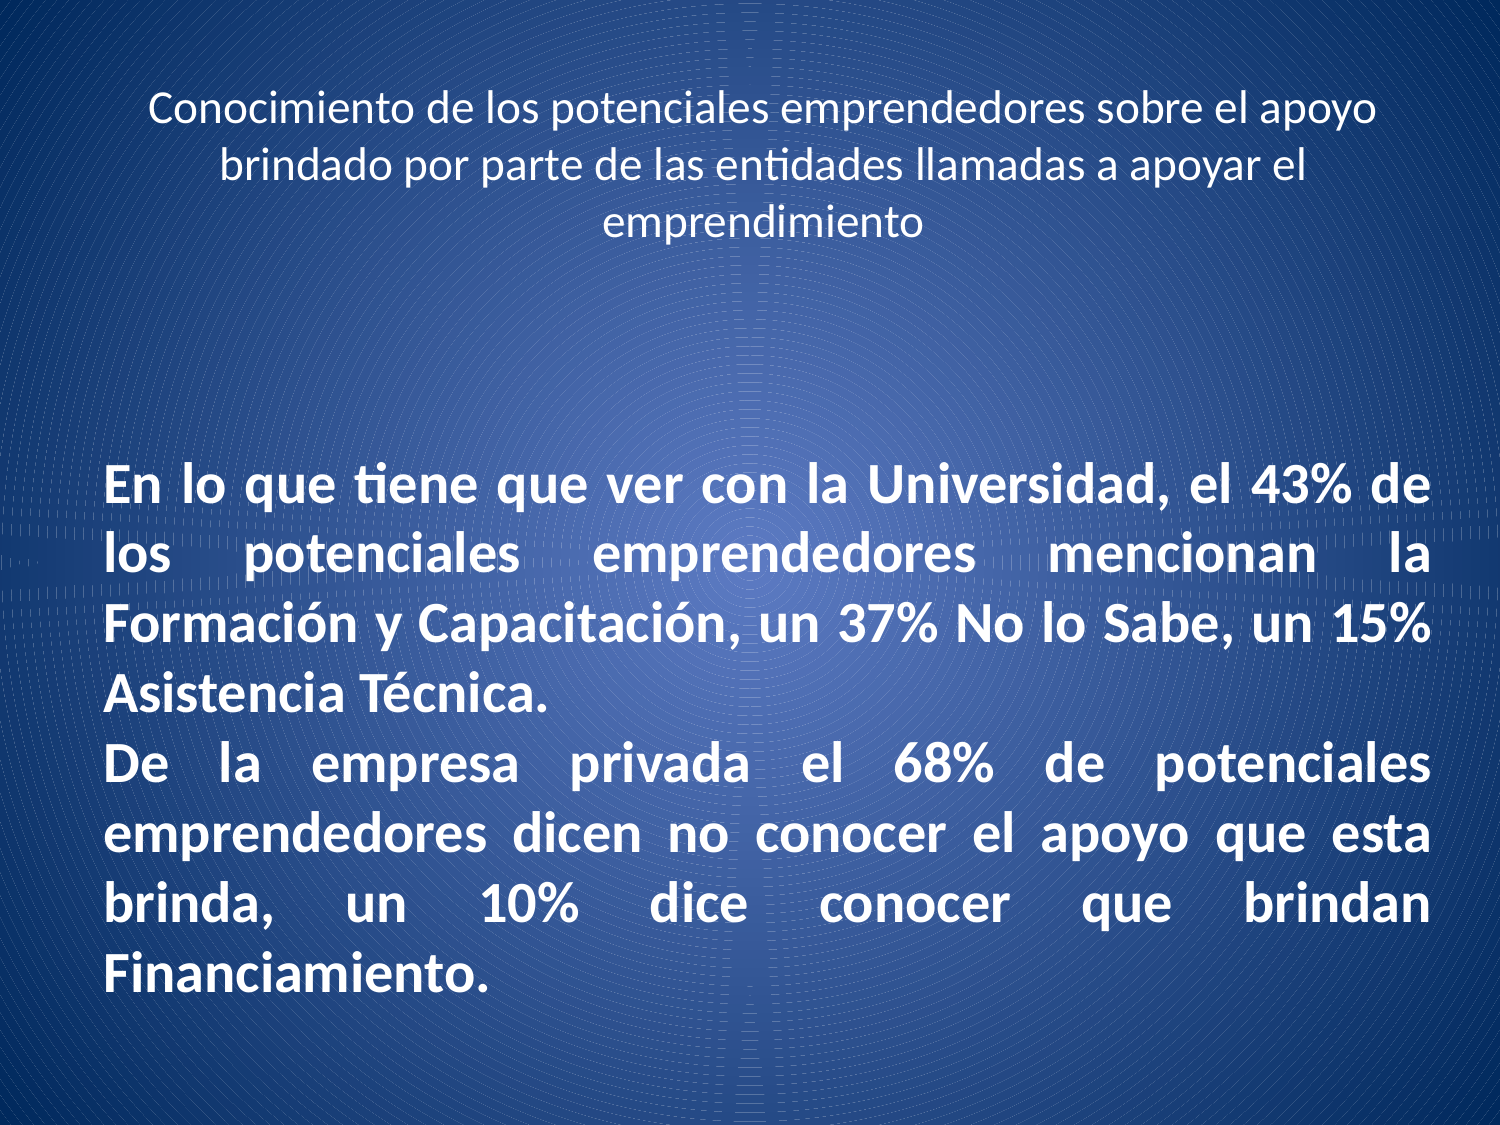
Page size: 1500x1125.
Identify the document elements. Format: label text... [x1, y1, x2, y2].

title Conocimiento de los potenciales emprendedores sobre el apoyo brindado por parte de las entidades llamadas a apoyar el emprendimiento [88, 67, 1439, 256]
text_box En lo que tiene que ver con la Universidad, el 43% de los potenciales emprendedores mencionan la Formación y Capacitación, un 37% No lo Sabe, un 15% Asistencia Técnica. De la empresa privada el 68% de potenciales emprendedores dicen no conocer el apoyo que esta brinda, un 10% dice conocer que brindan Financiamiento. [88, 297, 1447, 1012]
